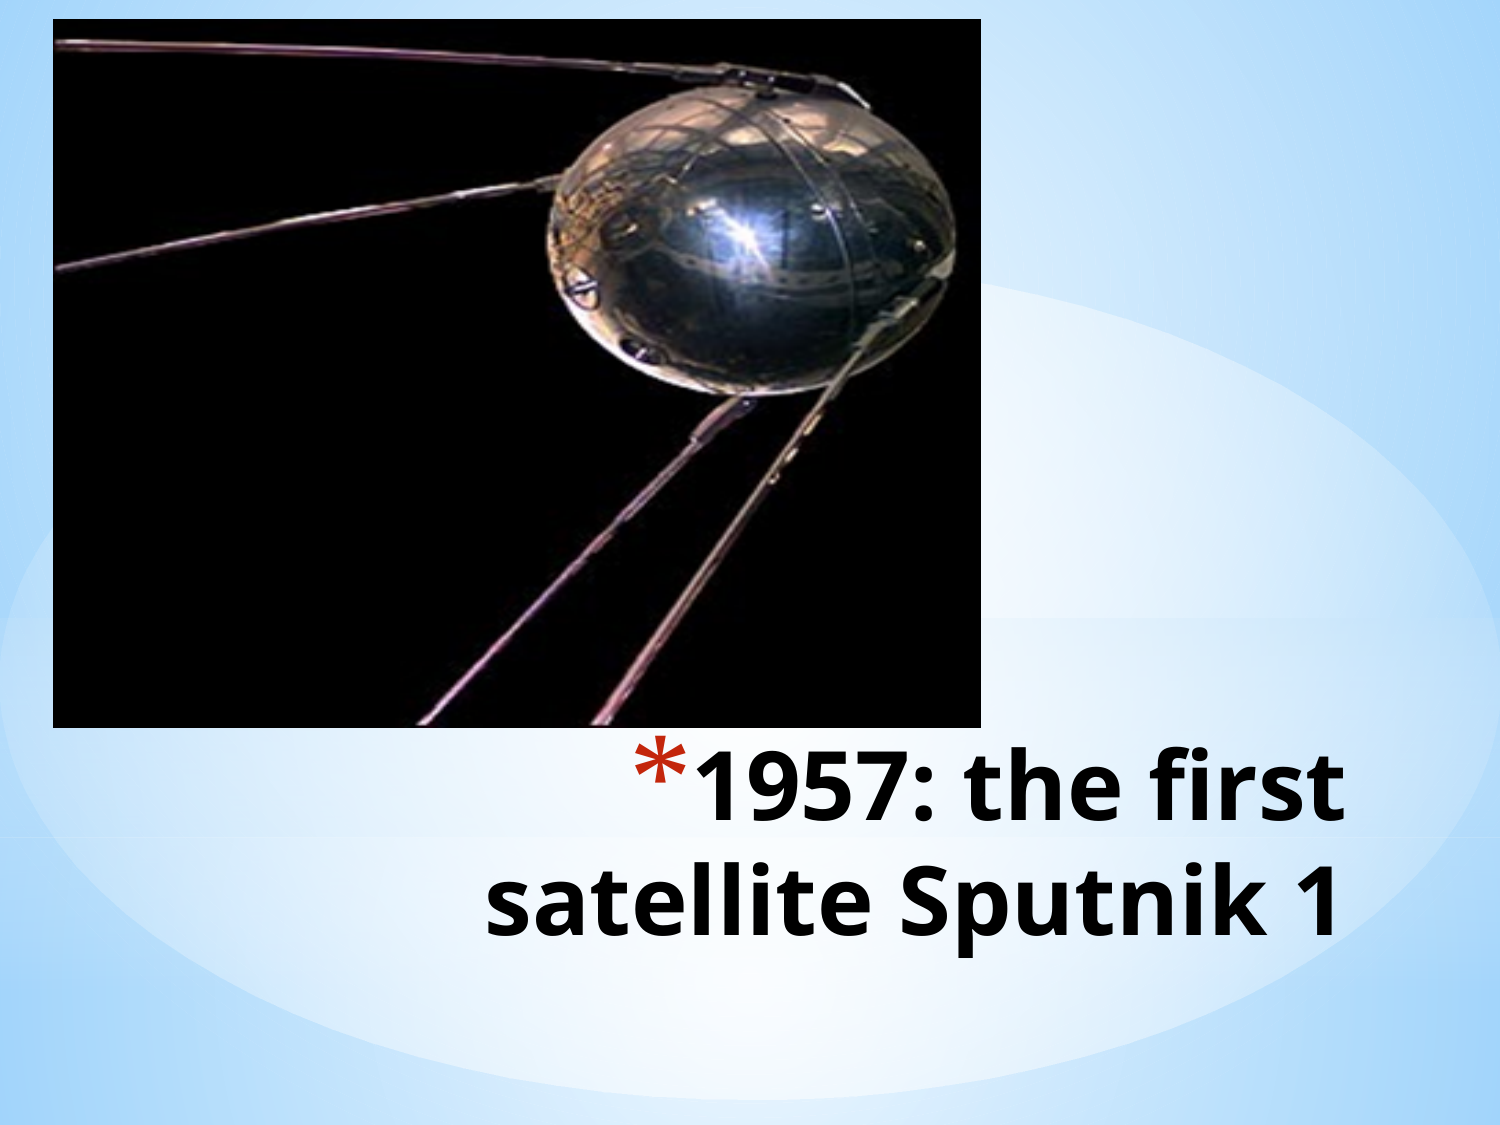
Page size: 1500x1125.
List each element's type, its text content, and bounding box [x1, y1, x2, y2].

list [52, 18, 981, 729]
title 1957: the first satellite Sputnik 1 [294, 717, 1363, 905]
